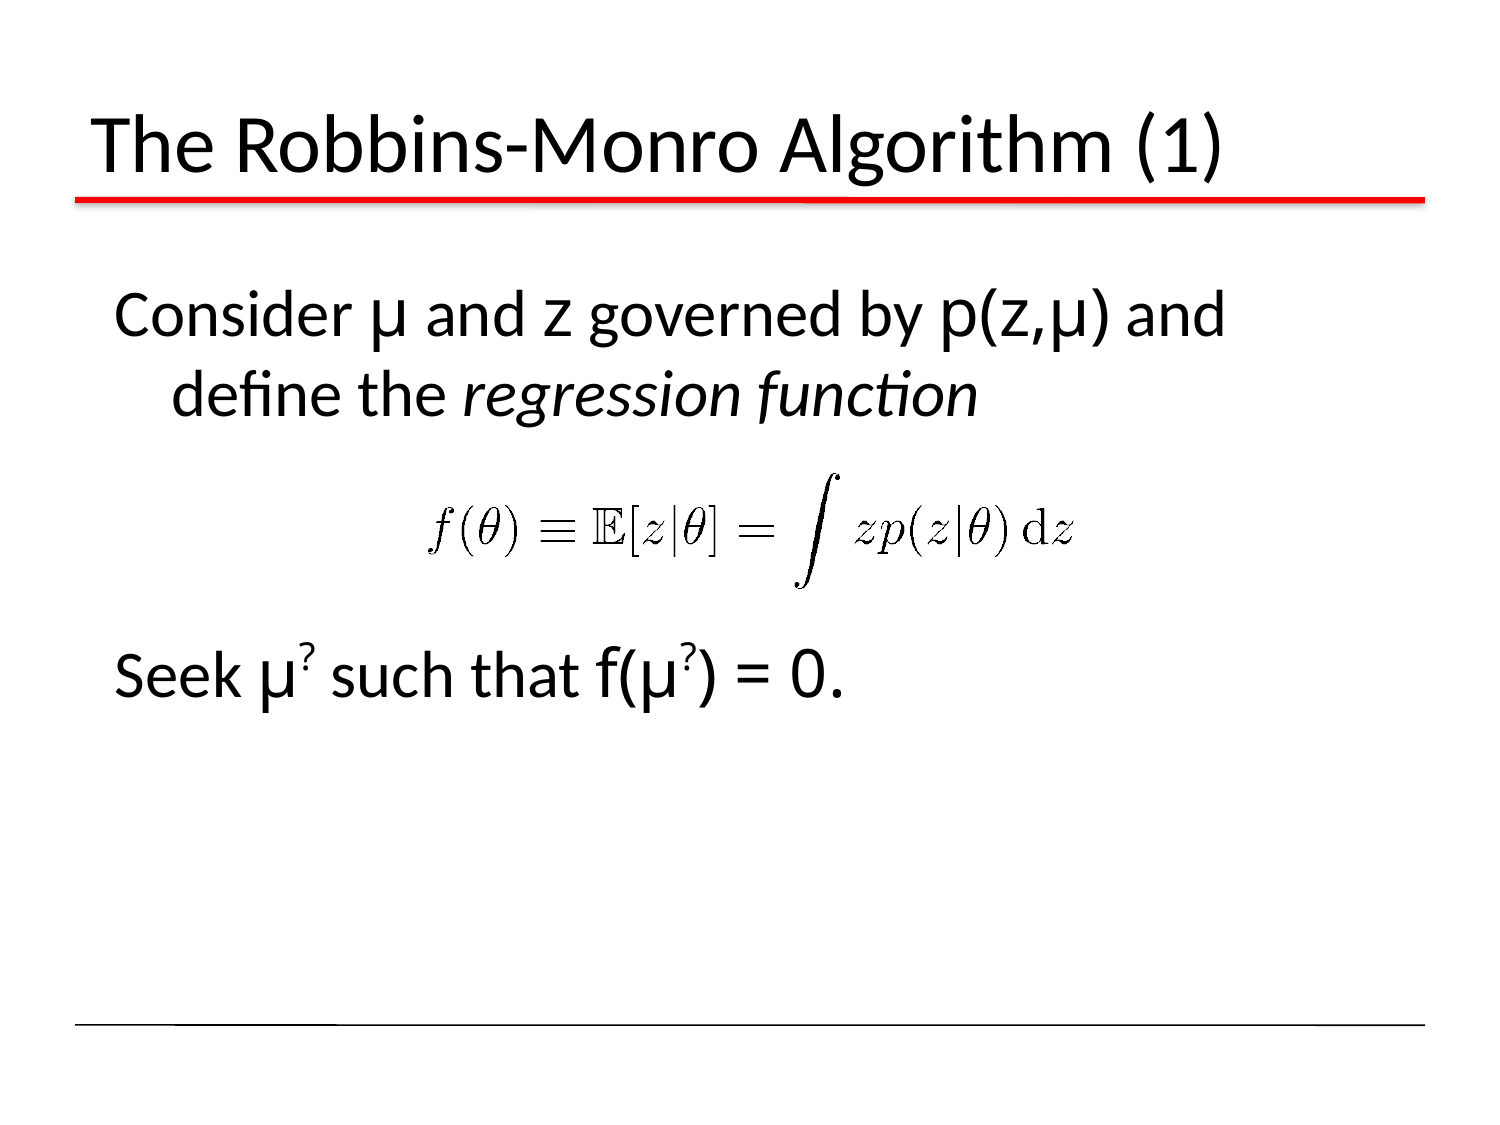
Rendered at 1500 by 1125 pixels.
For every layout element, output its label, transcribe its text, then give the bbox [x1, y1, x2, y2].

picture [423, 468, 1075, 594]
text_box Consider µ and z governed by p(z,µ) and define the regression function Seek µ? such that f(µ?) = 0. [99, 262, 1400, 1005]
title The Robbins-Monro Algorithm (1) [75, 45, 1425, 233]
